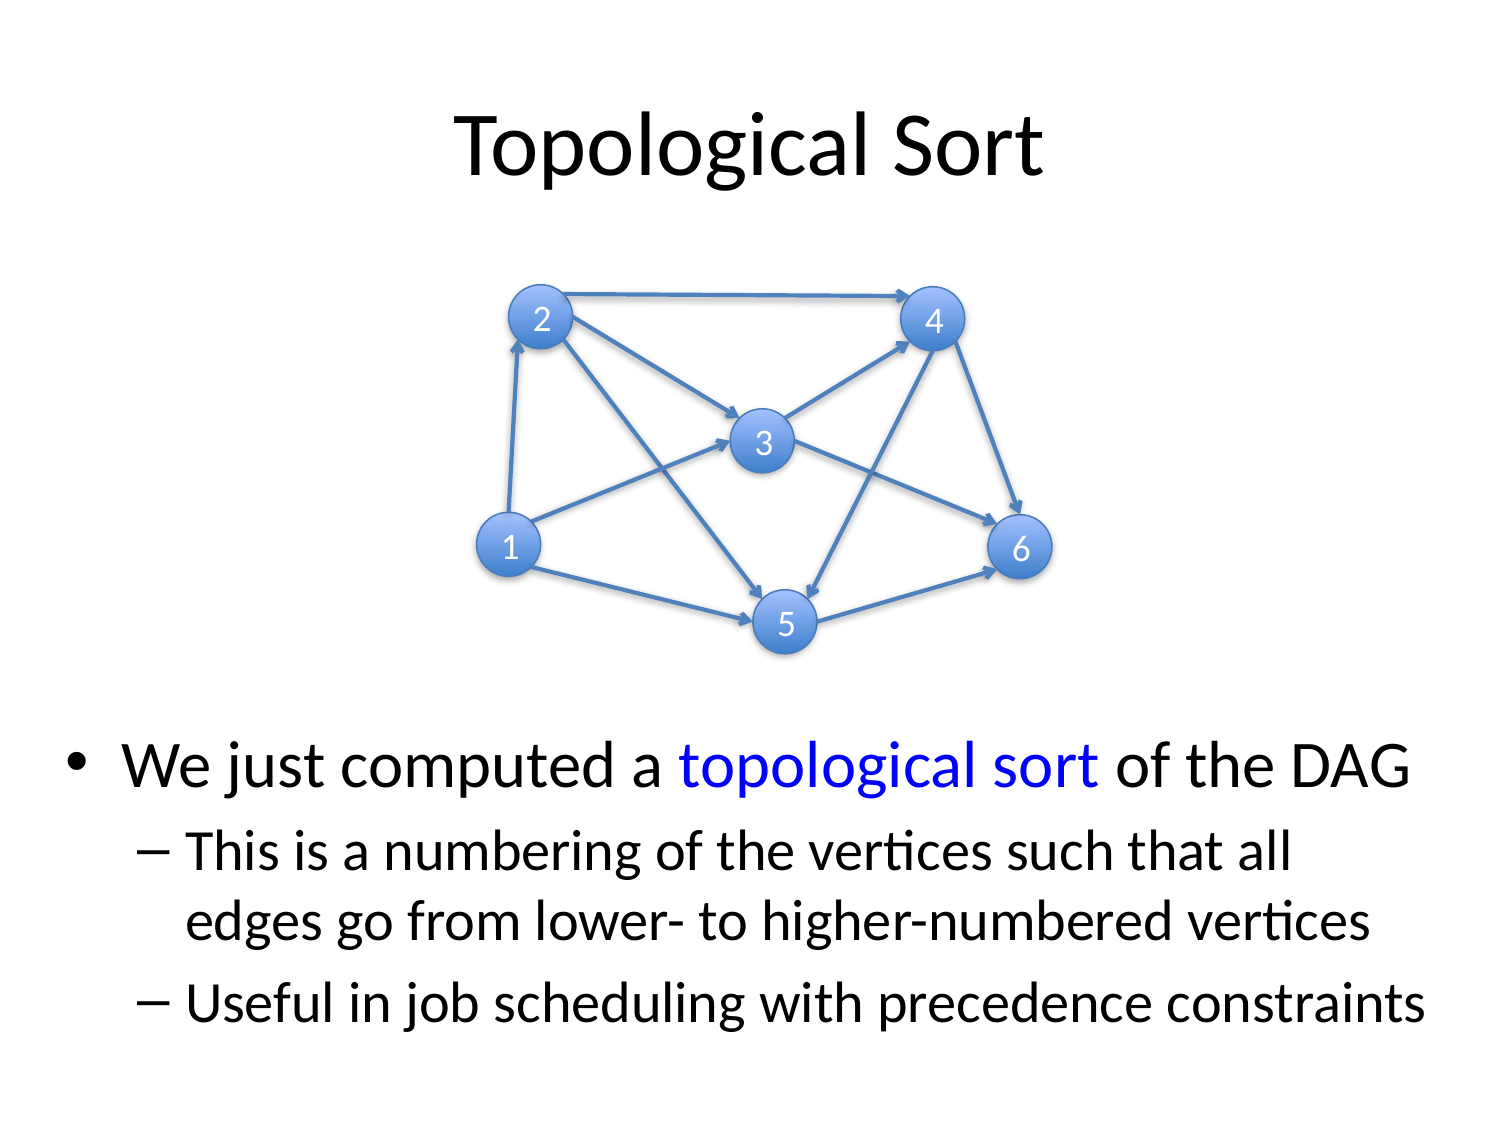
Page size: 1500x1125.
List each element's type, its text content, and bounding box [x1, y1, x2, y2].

title Topological Sort [75, 45, 1425, 233]
list We just computed a topological sort of the DAG This is a numbering of the vertices such that all edges go from lower- to higher-numbered vertices Useful in job scheduling with precedence constraints [50, 713, 1452, 1125]
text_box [476, 284, 1053, 655]
